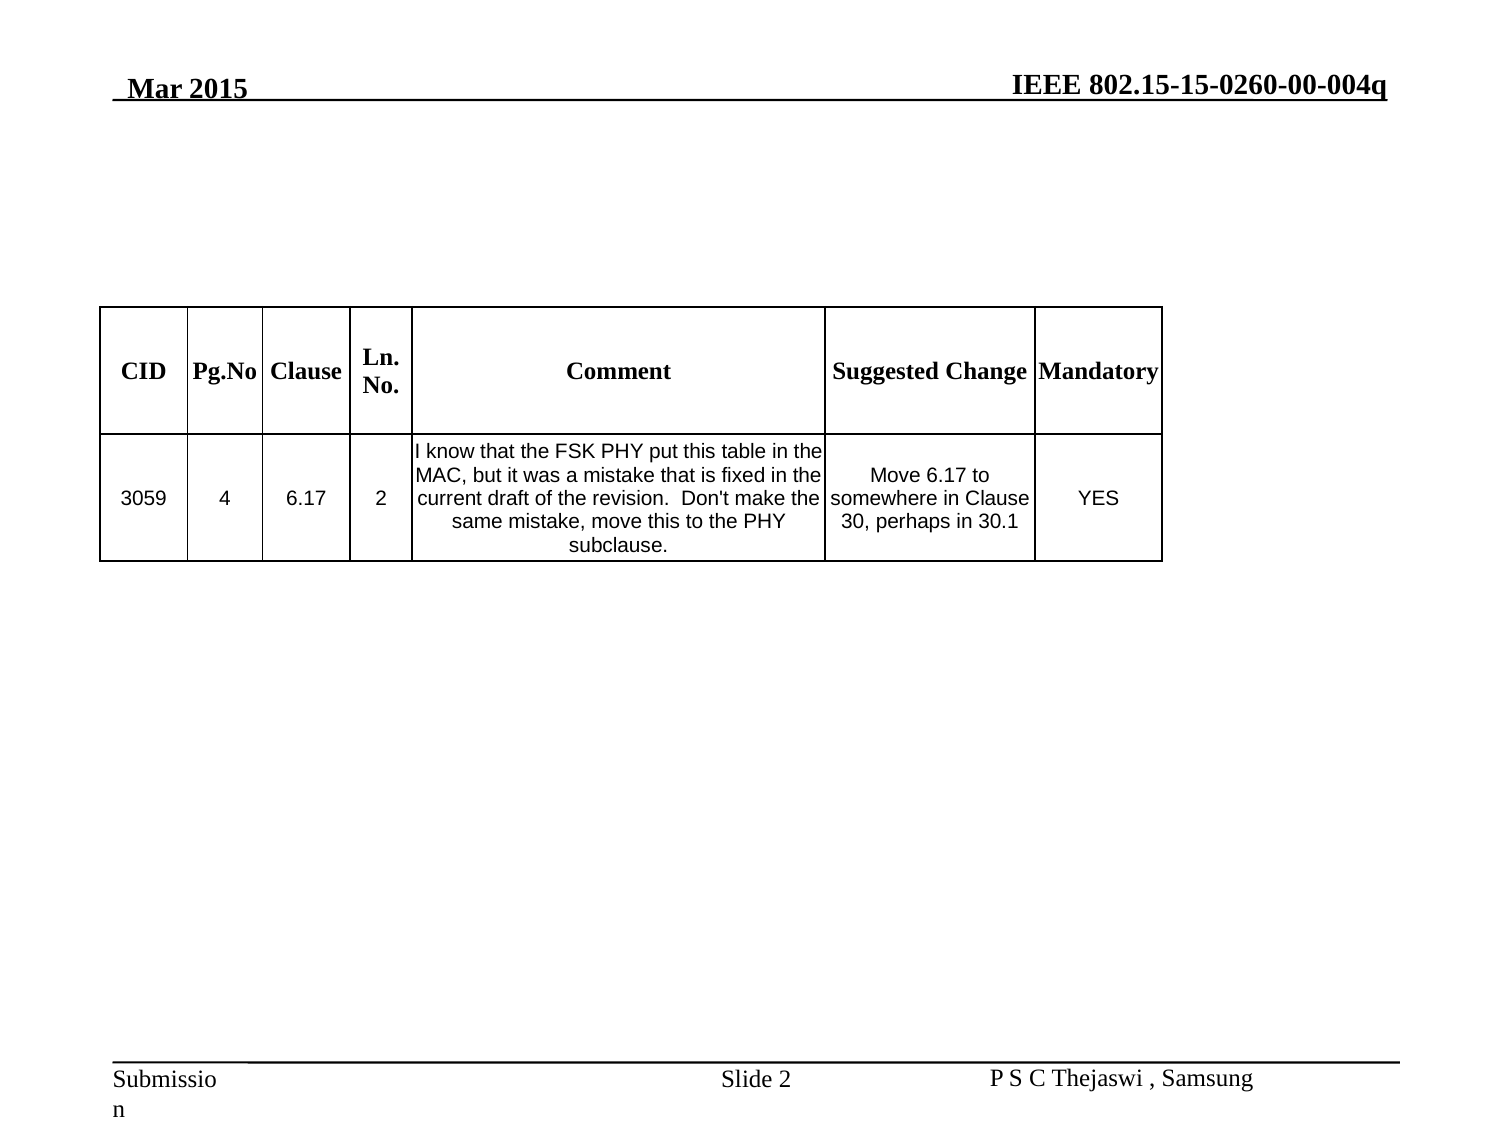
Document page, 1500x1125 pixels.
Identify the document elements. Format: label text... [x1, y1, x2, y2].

table_cell Move 6.17 to somewhere in Clause 30, perhaps in 30.1 [826, 435, 1034, 560]
table_cell I know that the FSK PHY put this table in the MAC, but it was a mistake that is fixed in the current draft of the revision. Don't make the same mistake, move this to the PHY subclause. [413, 435, 824, 560]
slide_number Slide 2 [712, 1061, 800, 1093]
table_cell 3059 [101, 435, 187, 560]
table_cell 4 [188, 435, 262, 560]
table_header Pg.No [188, 308, 262, 433]
table_header CID [101, 308, 187, 433]
table_cell 6.17 [263, 435, 349, 560]
table_header Clause [263, 308, 349, 433]
table_cell YES [1036, 435, 1161, 560]
table_cell 2 [351, 435, 411, 560]
table_header Suggested Change [826, 308, 1034, 433]
table_header Comment [413, 308, 824, 433]
table_header Ln. No. [351, 308, 411, 433]
table_header Mandatory [1036, 308, 1161, 433]
